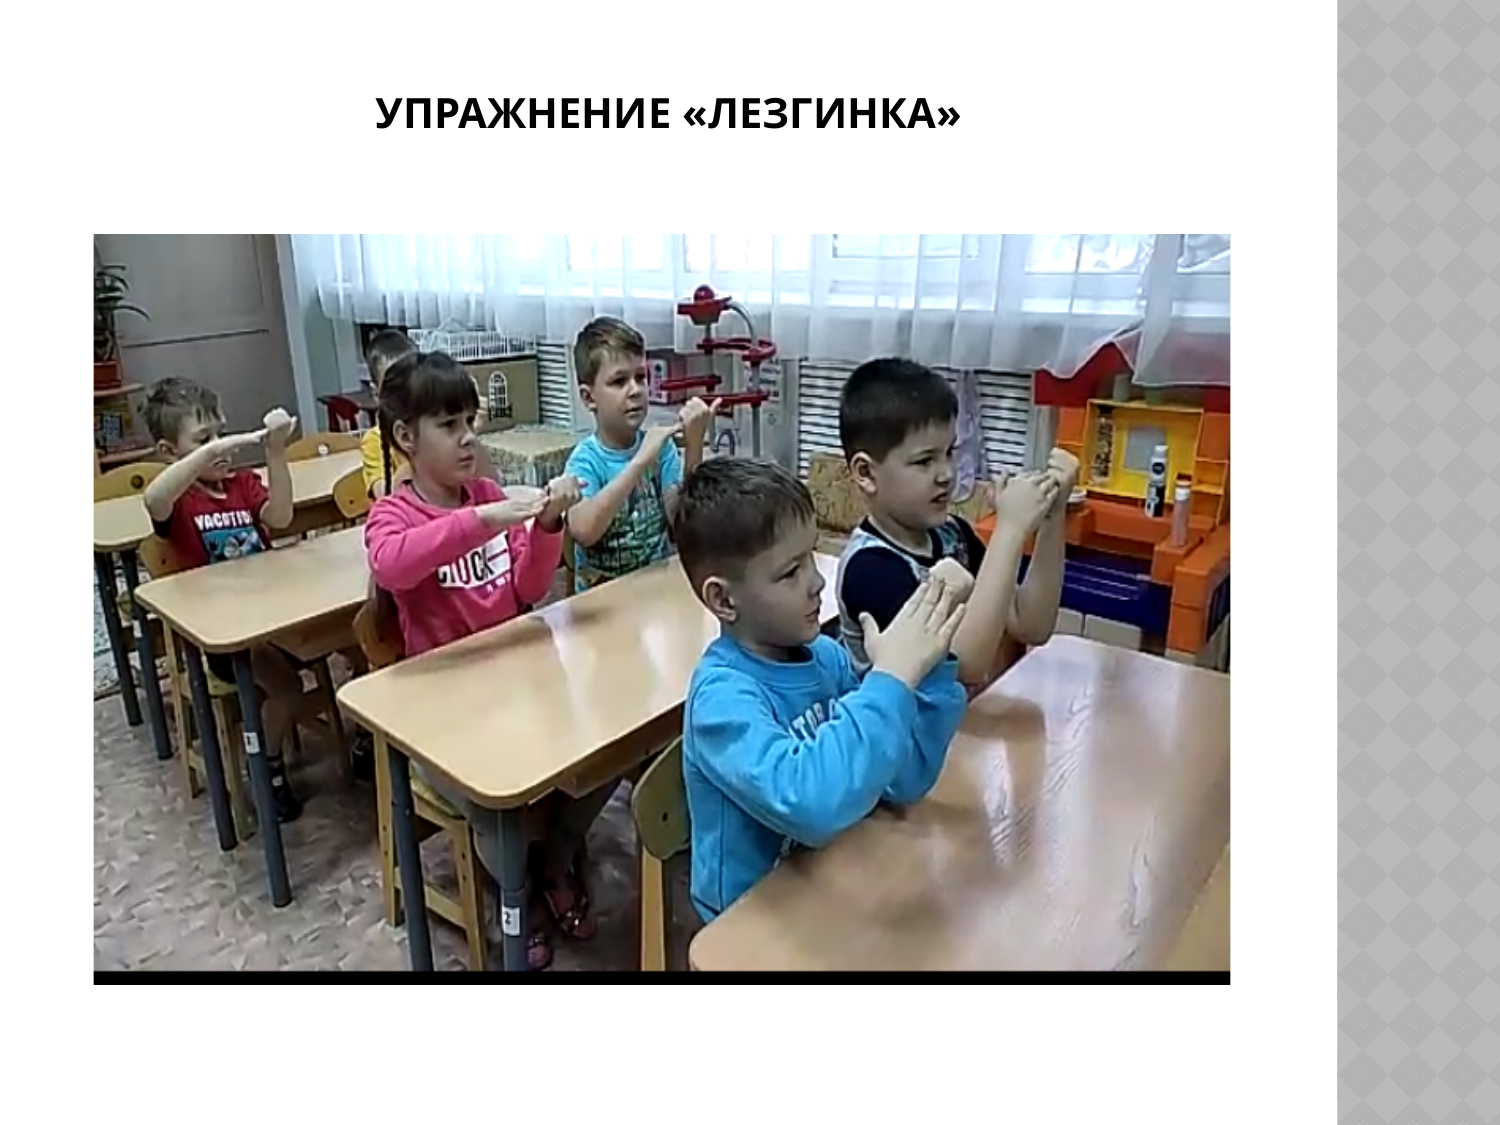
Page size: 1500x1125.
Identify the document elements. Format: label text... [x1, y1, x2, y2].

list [93, 233, 1231, 985]
title Упражнение «Лезгинка» [75, 52, 1263, 188]
